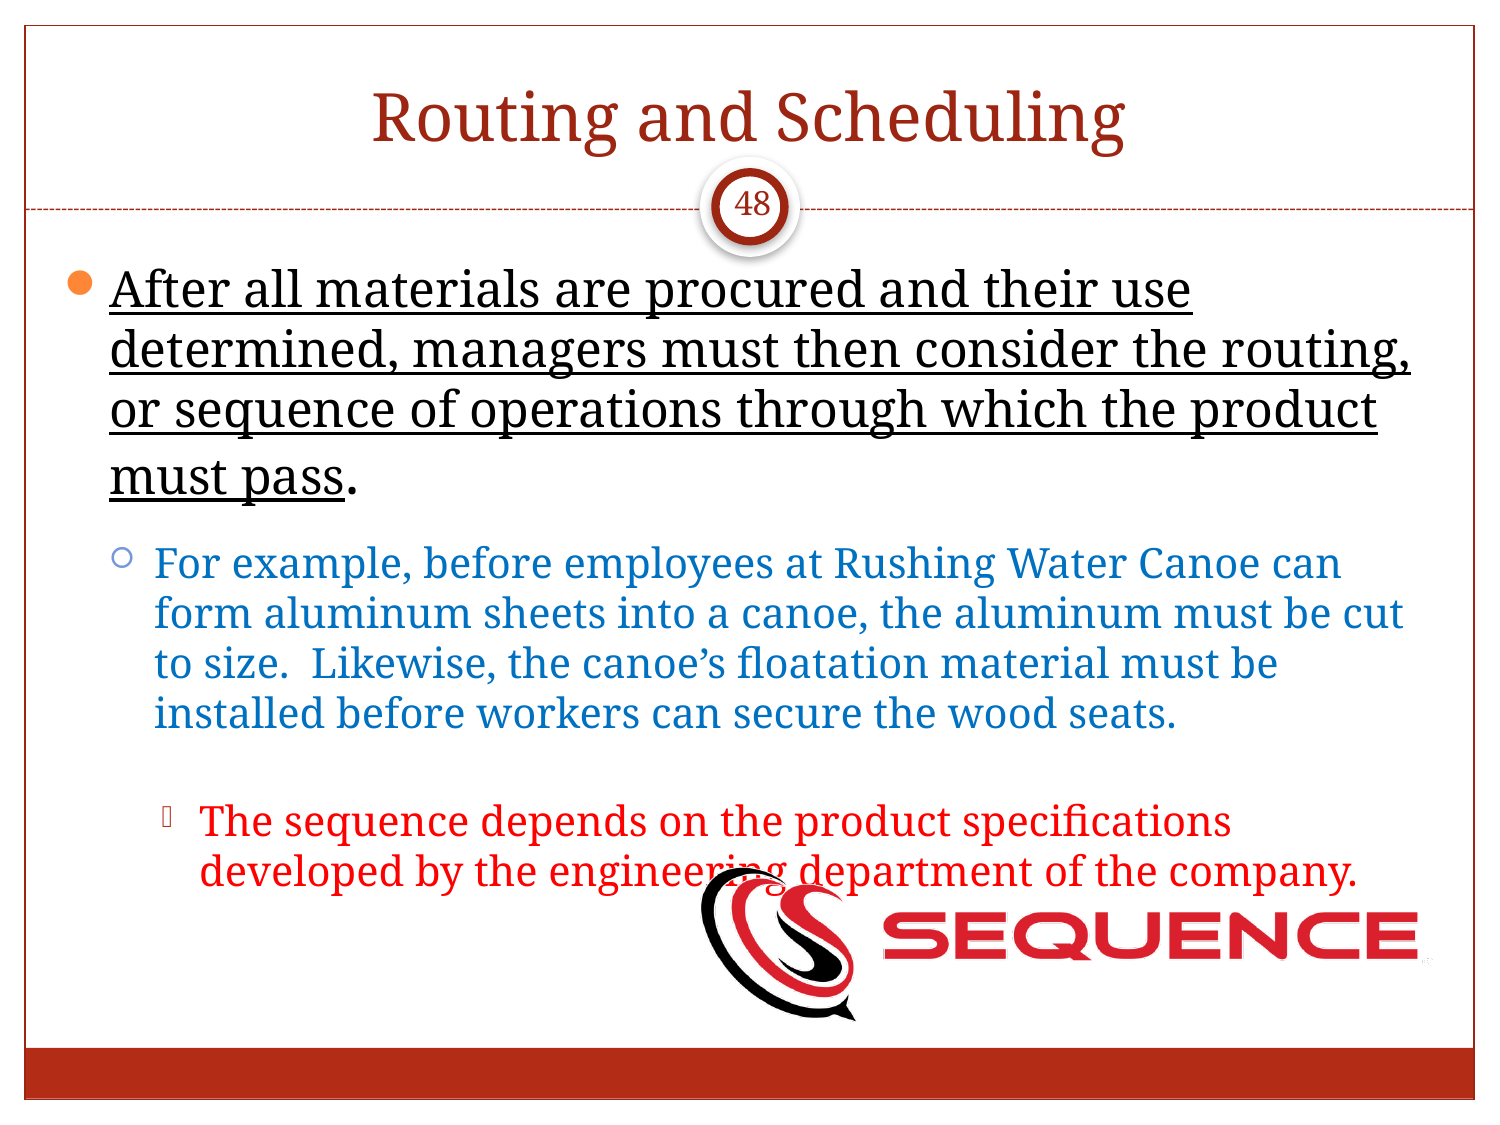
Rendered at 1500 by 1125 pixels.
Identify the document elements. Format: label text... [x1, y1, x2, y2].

list After all materials are procured and their use determined, managers must then consider the routing, or sequence of operations through which the product must pass. For example, before employees at Rushing Water Canoe can form aluminum sheets into a canoe, the aluminum must be cut to size. Likewise, the canoe’s floatation material must be installed before workers can secure the wood seats. The sequence depends on the product specifications developed by the engineering department of the company. [49, 250, 1445, 1001]
picture [674, 837, 1463, 1041]
title Routing and Scheduling [49, 37, 1450, 162]
slide_number 48 [715, 168, 791, 241]
